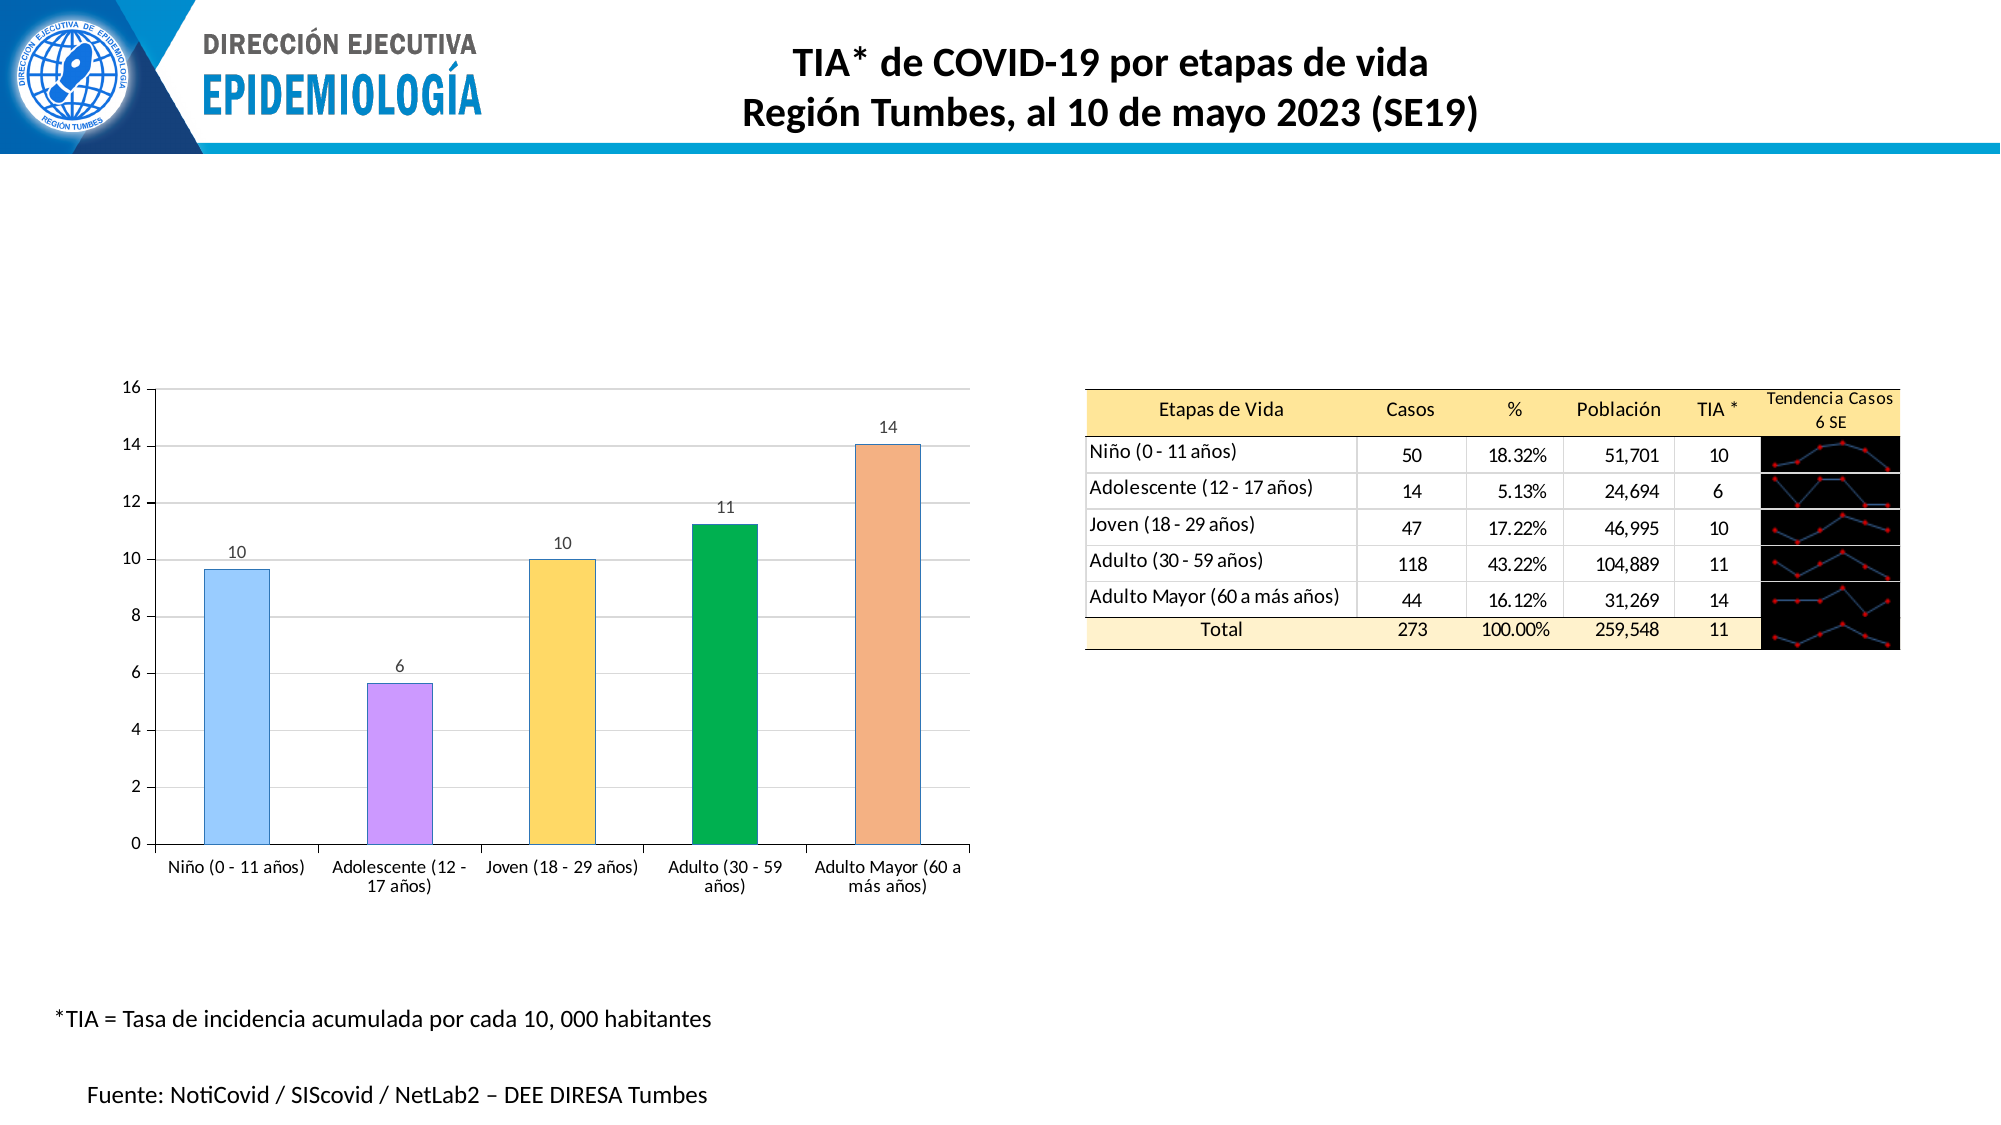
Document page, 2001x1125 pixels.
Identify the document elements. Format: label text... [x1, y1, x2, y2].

chart [98, 357, 976, 908]
text_box *TIA = Tasa de incidencia acumulada por cada 10, 000 habitantes [38, 995, 768, 1040]
text_box TIA* de COVID-19 por etapas de vida Región Tumbes, al 10 de mayo 2023 (SE19) [512, 27, 1710, 142]
text_box Fuente: NotiCovid / SIScovid / NetLab2 – DEE DIRESA Tumbes [72, 1071, 1228, 1116]
text_box [0, 142, 2000, 155]
picture [1085, 388, 1902, 651]
picture [0, 0, 512, 154]
